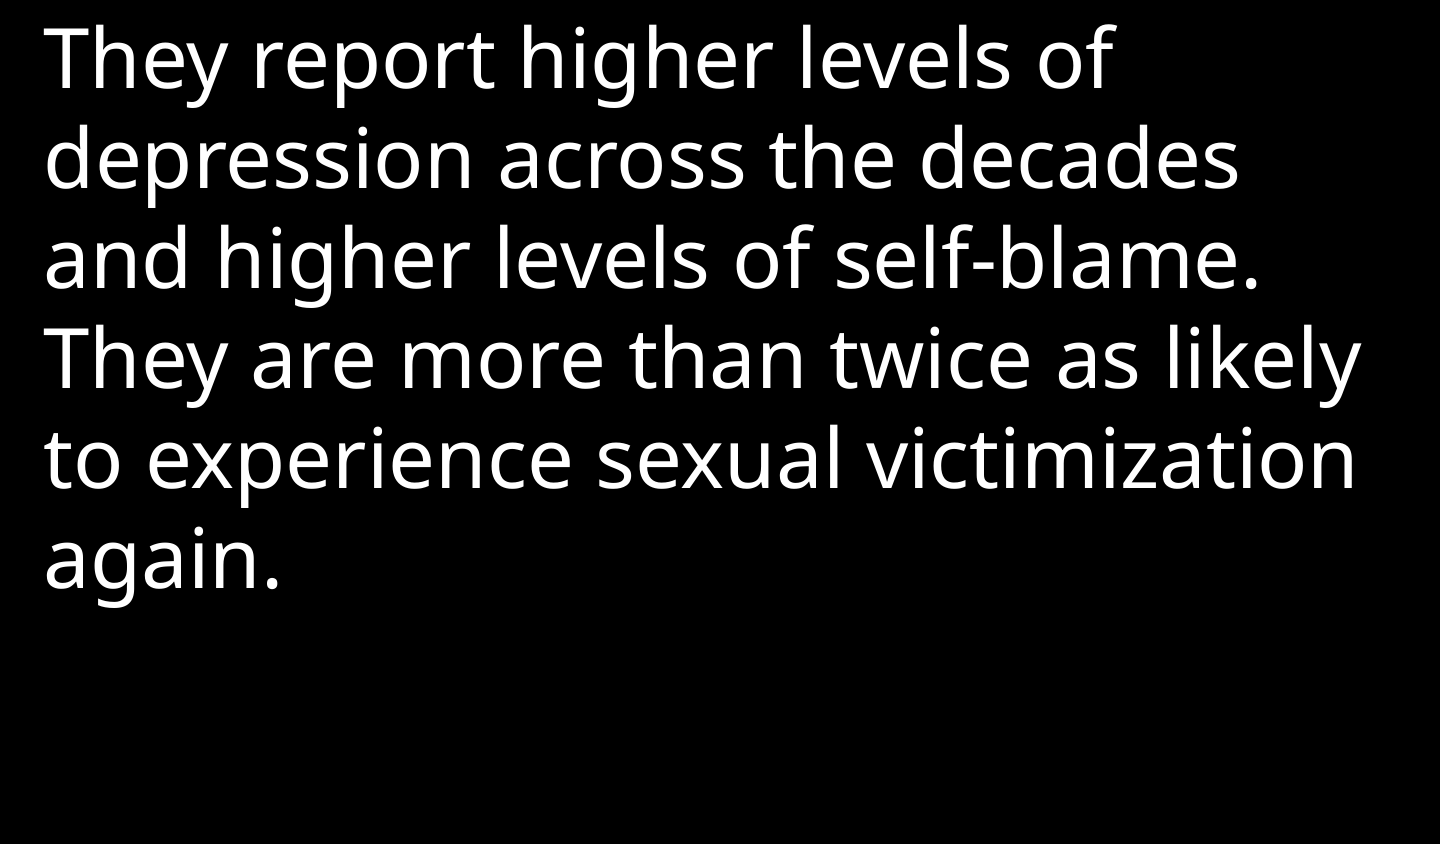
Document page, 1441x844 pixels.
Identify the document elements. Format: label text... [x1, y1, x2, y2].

subtitle They report higher levels of depression across the decades and higher levels of self-blame. They are more than twice as likely to experience sexual victimization again. [32, 0, 1408, 844]
